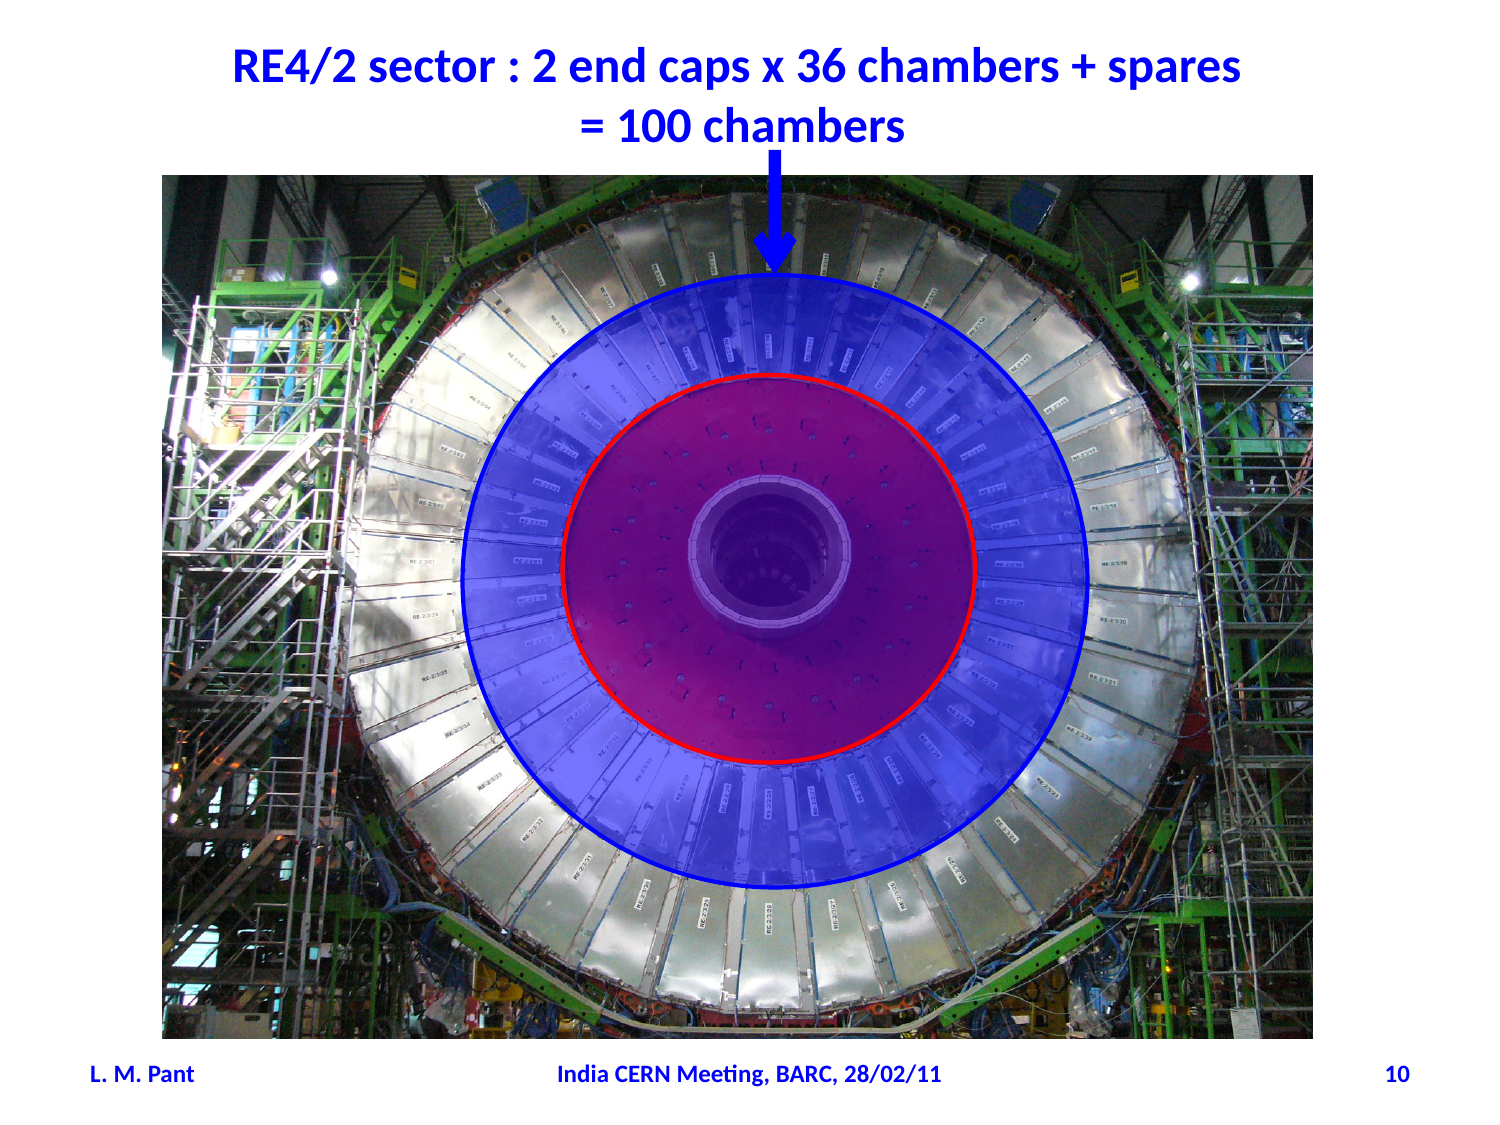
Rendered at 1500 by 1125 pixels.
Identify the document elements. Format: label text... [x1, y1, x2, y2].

picture [162, 175, 1313, 1039]
slide_number 10 [1074, 1042, 1425, 1103]
footer India CERN Meeting, BARC, 28/02/11 [512, 1046, 988, 1103]
slide_number L. M. Pant [75, 1042, 425, 1103]
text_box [212, 24, 1274, 888]
